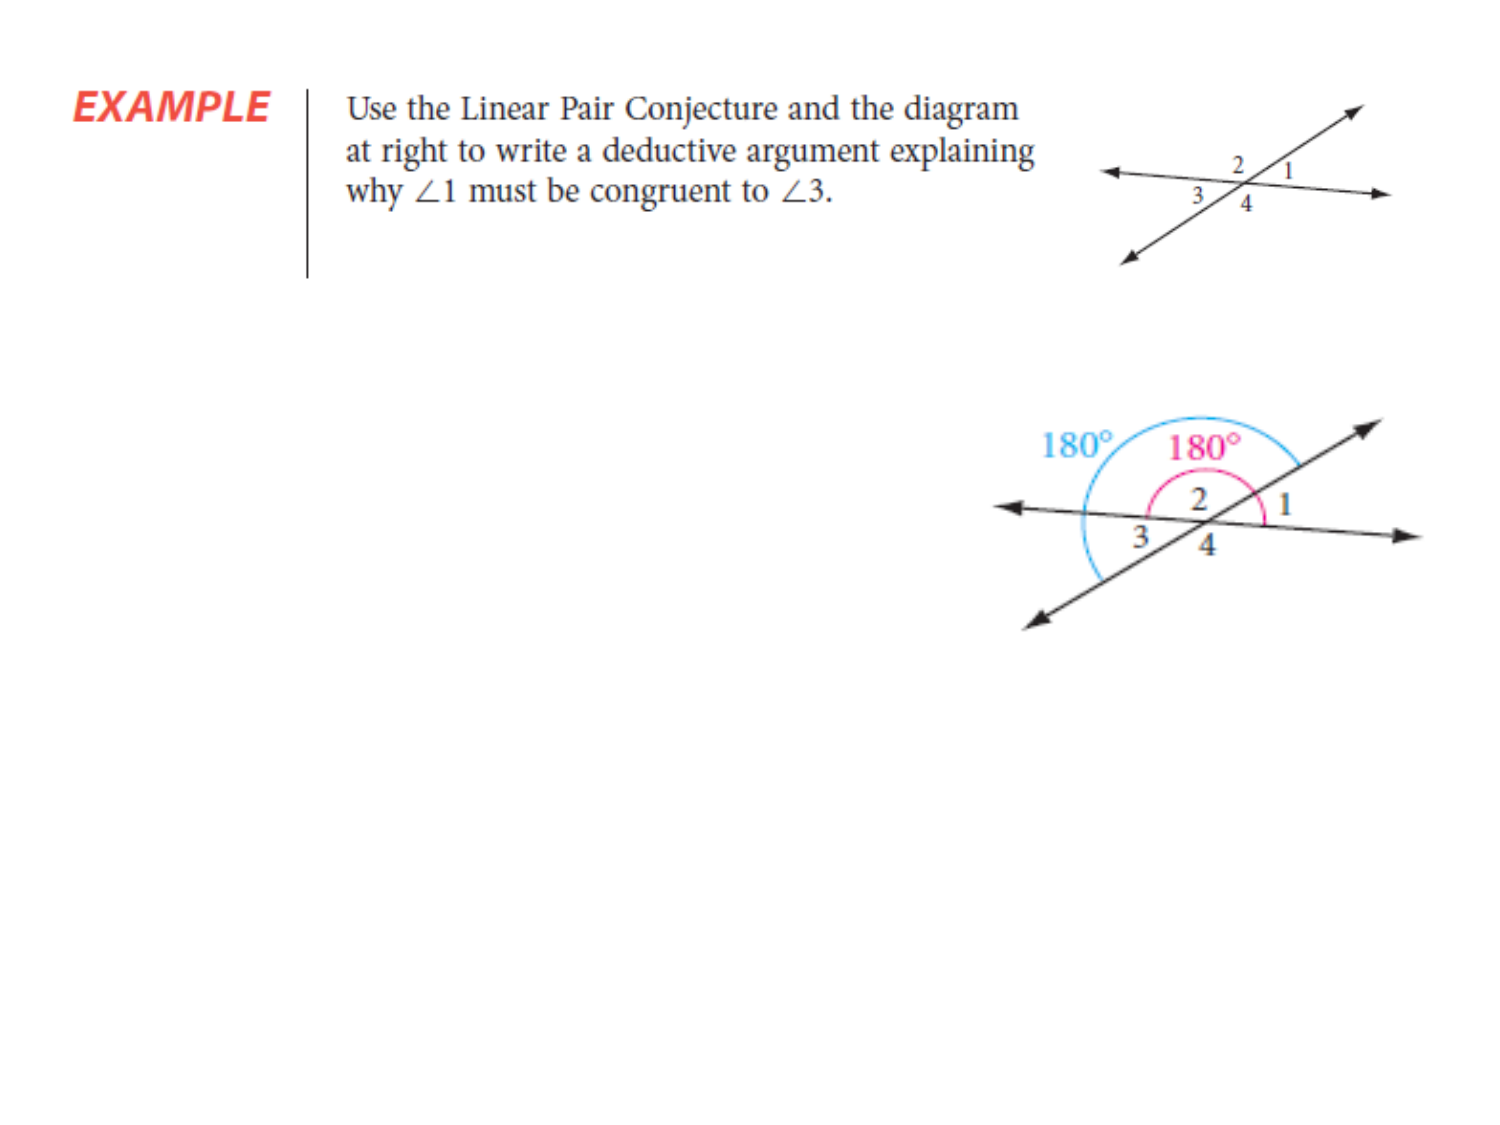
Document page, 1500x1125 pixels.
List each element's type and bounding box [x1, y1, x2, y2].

picture [937, 374, 1449, 776]
picture [62, 49, 1473, 301]
